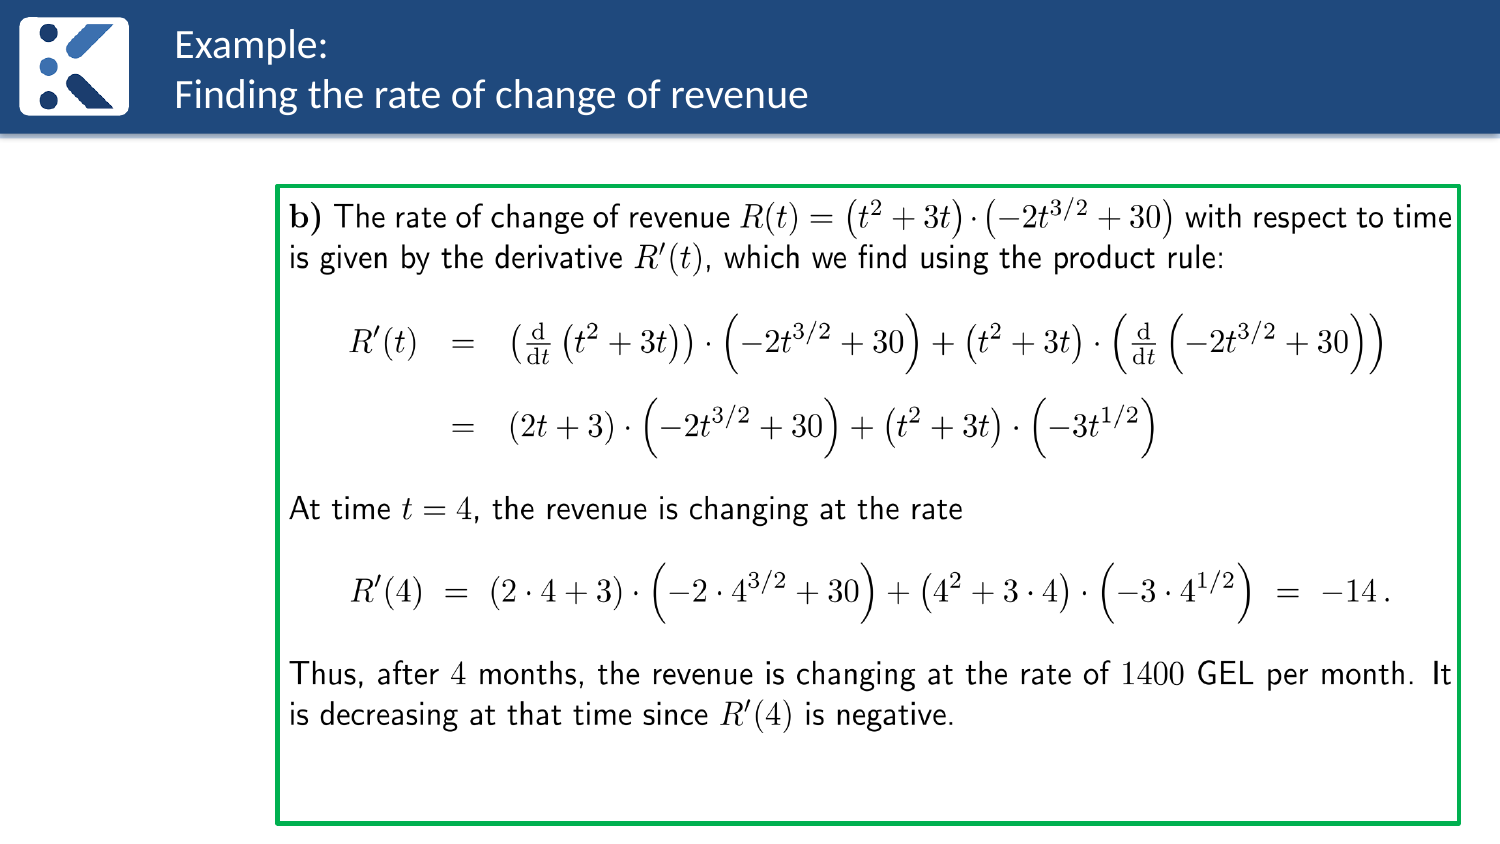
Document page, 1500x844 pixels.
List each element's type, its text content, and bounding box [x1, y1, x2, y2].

title Example: Finding the rate of change of revenue [159, 8, 1483, 126]
picture [27, 18, 122, 115]
text_box [275, 184, 1461, 826]
picture [288, 197, 1451, 733]
